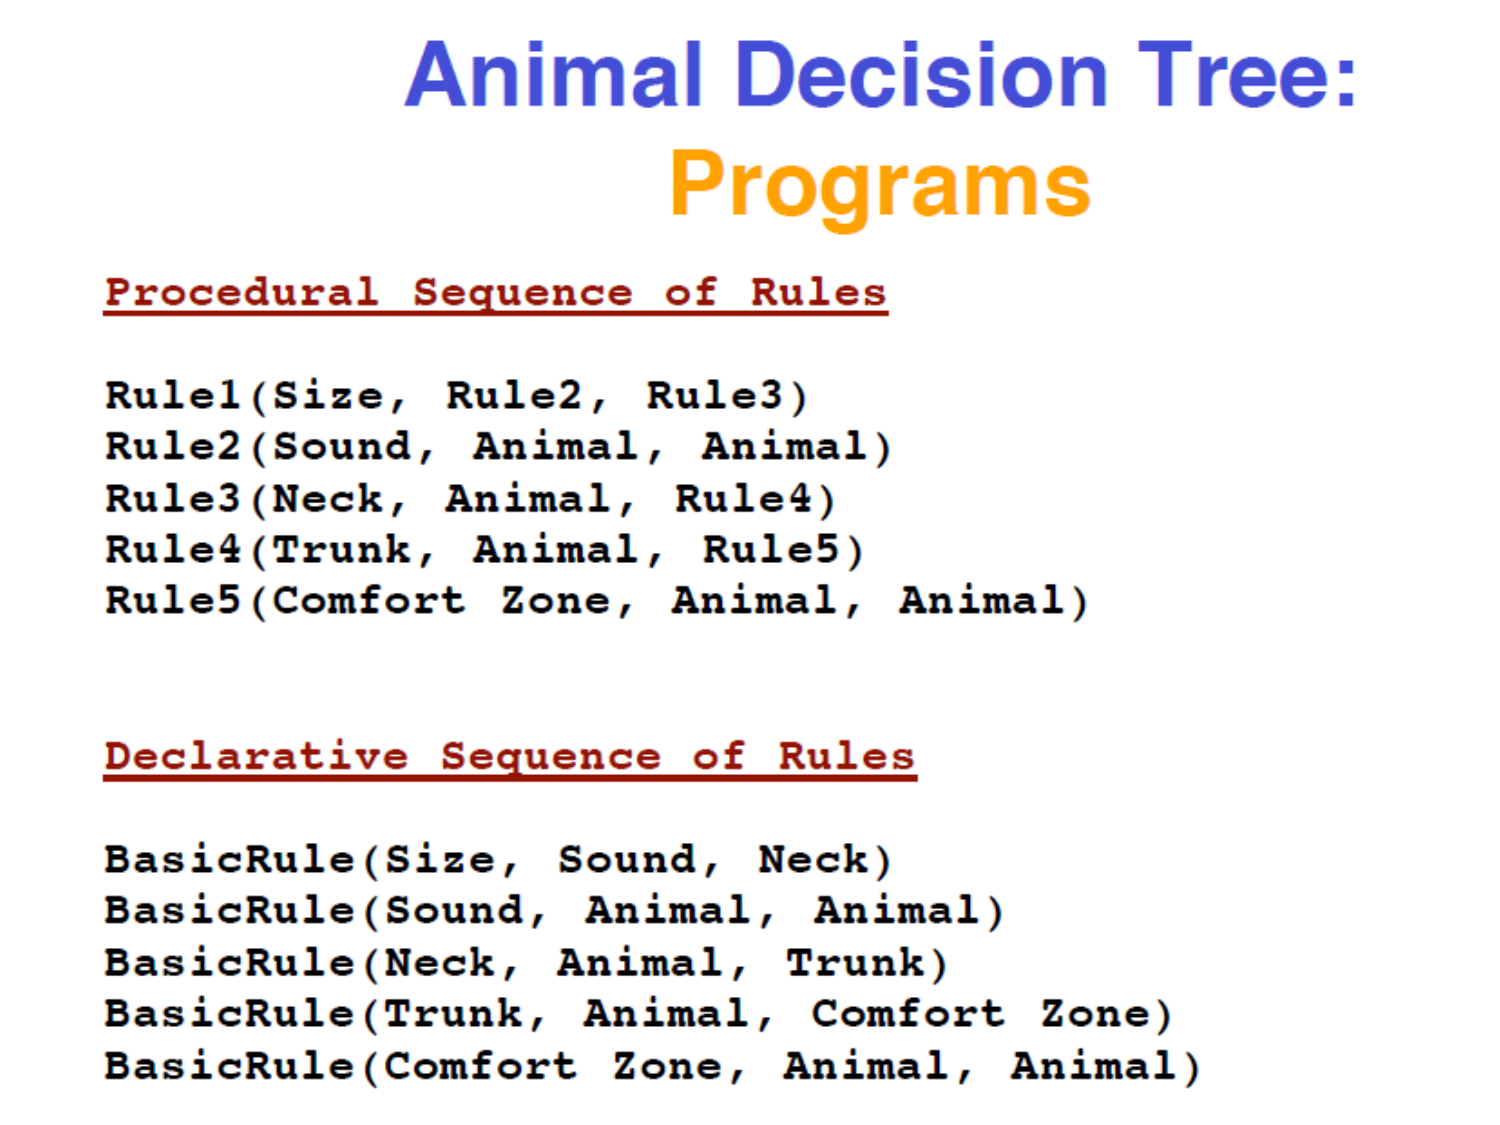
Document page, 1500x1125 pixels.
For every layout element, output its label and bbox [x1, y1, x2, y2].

picture [74, 11, 1376, 1125]
